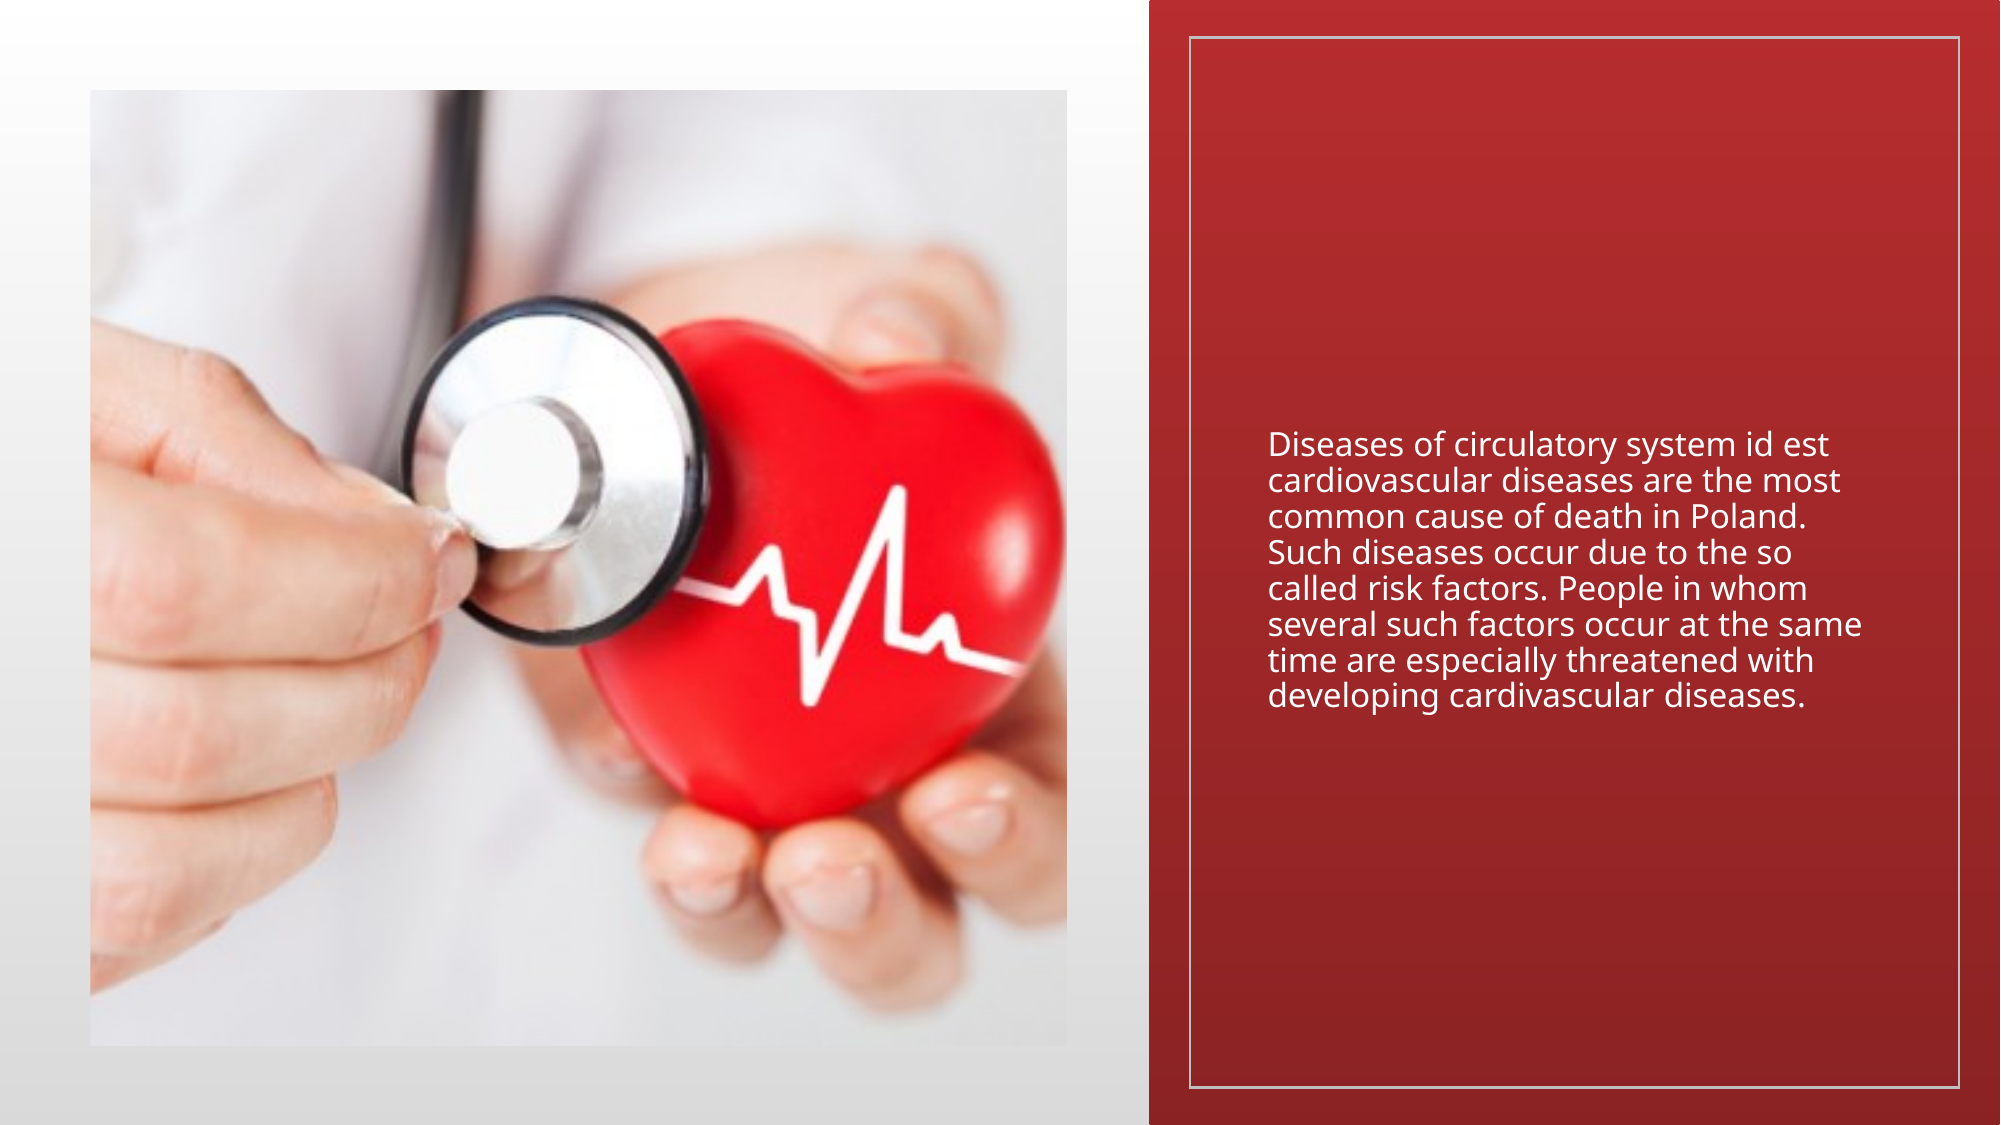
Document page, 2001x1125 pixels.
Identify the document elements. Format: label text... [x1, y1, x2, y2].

list Diseases of circulatory system id est cardiovascular diseases are the most common cause of death in Poland. Such diseases occur due to the so called risk factors. People in whom several such factors occur at the same time are especially threatened with developing cardivascular diseases. [1252, 420, 1898, 953]
picture [90, 89, 1067, 1046]
